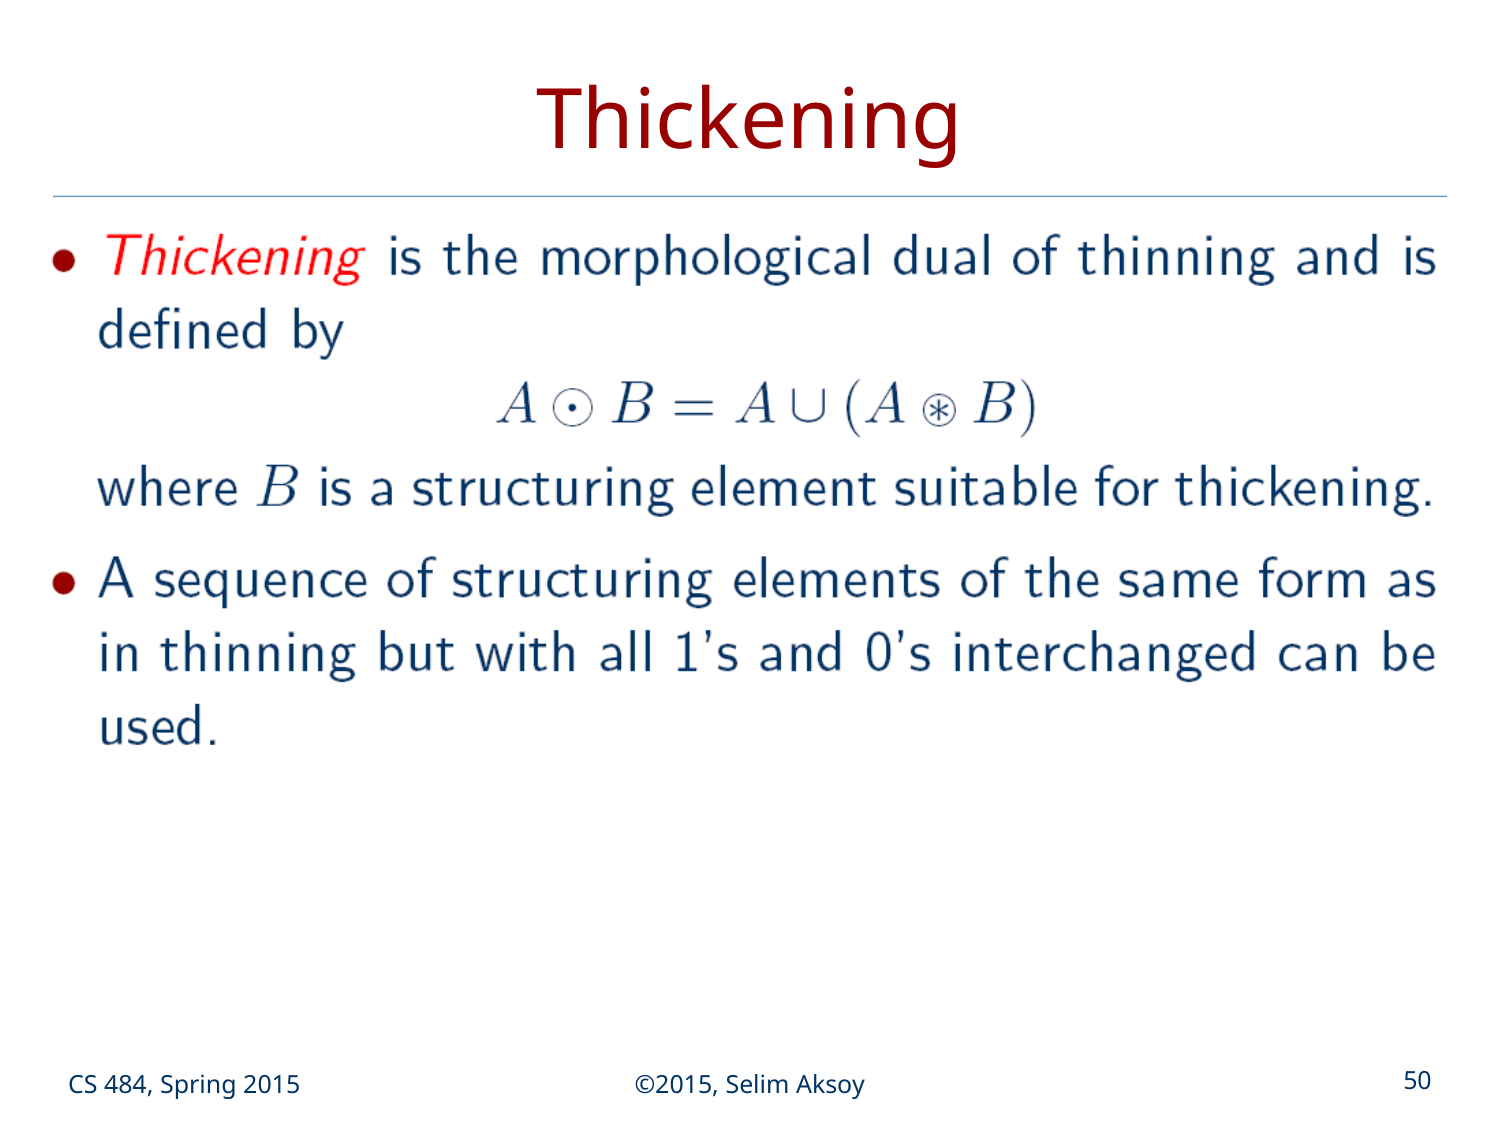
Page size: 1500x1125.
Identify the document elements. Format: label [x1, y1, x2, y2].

title [53, 31, 1447, 173]
slide_number [52, 1052, 366, 1107]
footer [511, 1052, 988, 1107]
picture [40, 219, 1448, 755]
slide_number [1134, 1052, 1448, 1107]
